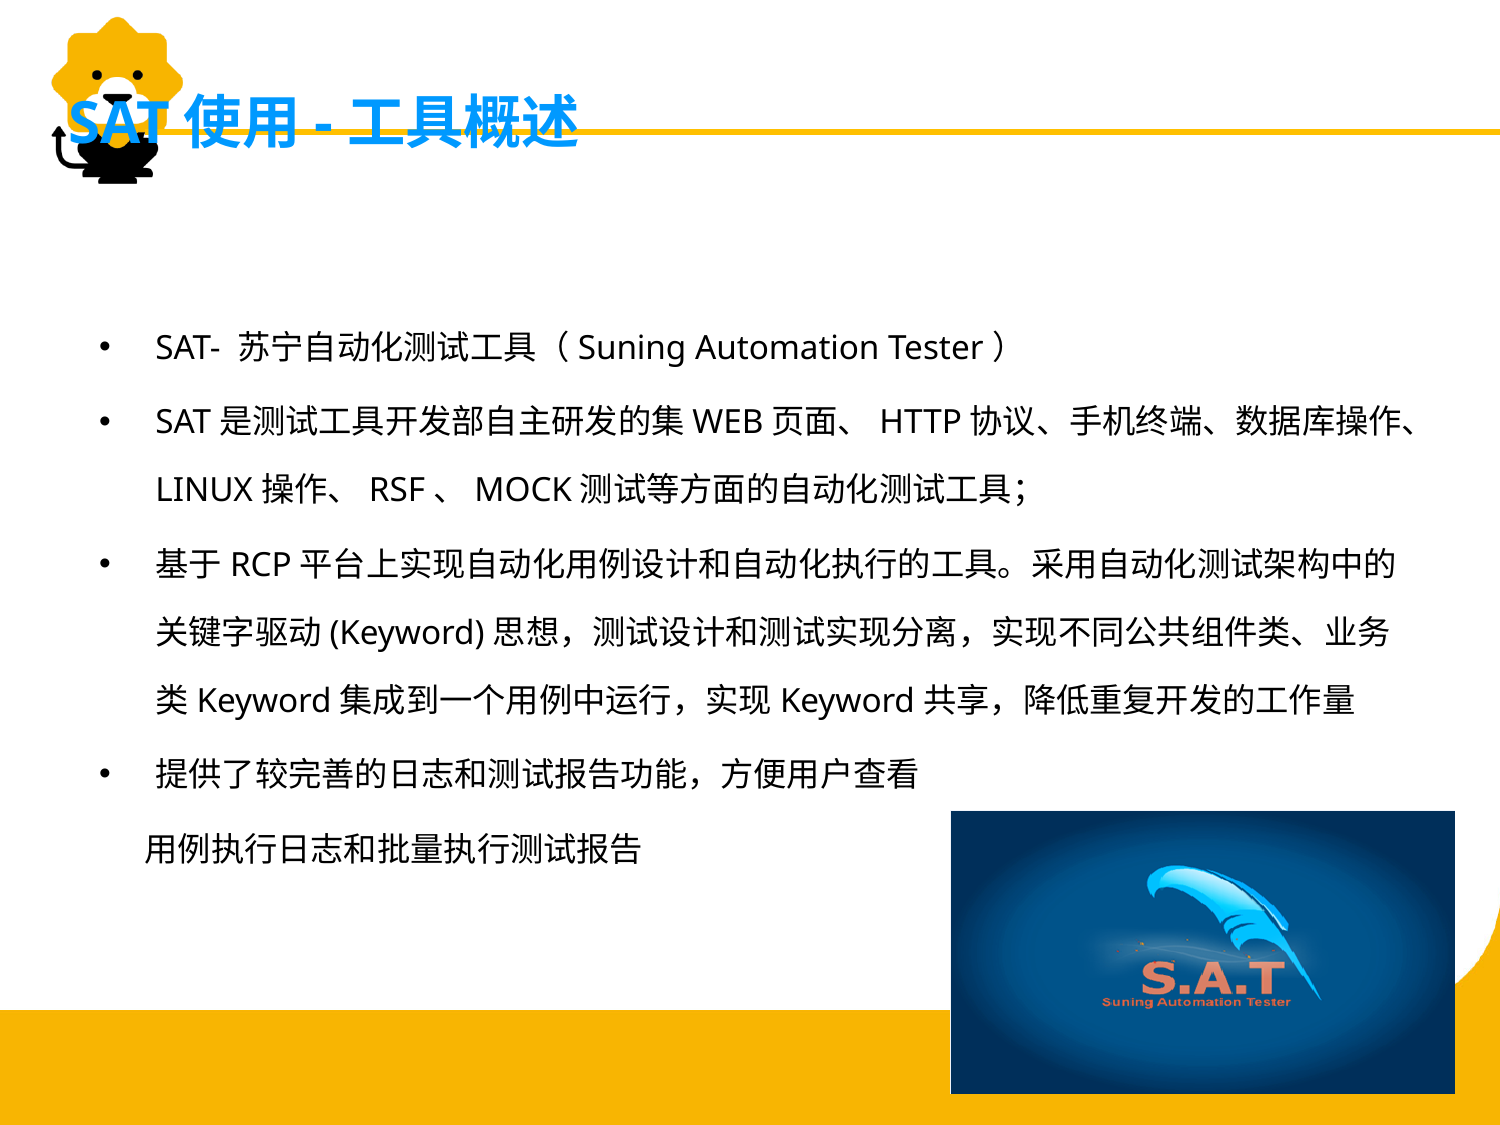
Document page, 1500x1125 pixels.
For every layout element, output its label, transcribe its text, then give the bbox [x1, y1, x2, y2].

title SAT使用-工具概述 [53, 78, 1404, 197]
list SAT- 苏宁自动化测试工具（Suning Automation Tester） SAT是测试工具开发部自主研发的集WEB页面、HTTP协议、手机终端、数据库操作、LINUX操作、RSF、MOCK测试等方面的自动化测试工具； 基于RCP平台上实现自动化用例设计和自动化执行的工具。采用自动化测试架构中的关键字驱动(Keyword)思想，测试设计和测试实现分离，实现不同公共组件类、业务类Keyword集成到一个用例中运行，实现Keyword共享，降低重复开发的工作量 提供了较完善的日志和测试报告功能，方便用户查看 用例执行日志和批量执行测试报告 [84, 290, 1422, 1013]
picture [0, 0, 1500, 1125]
